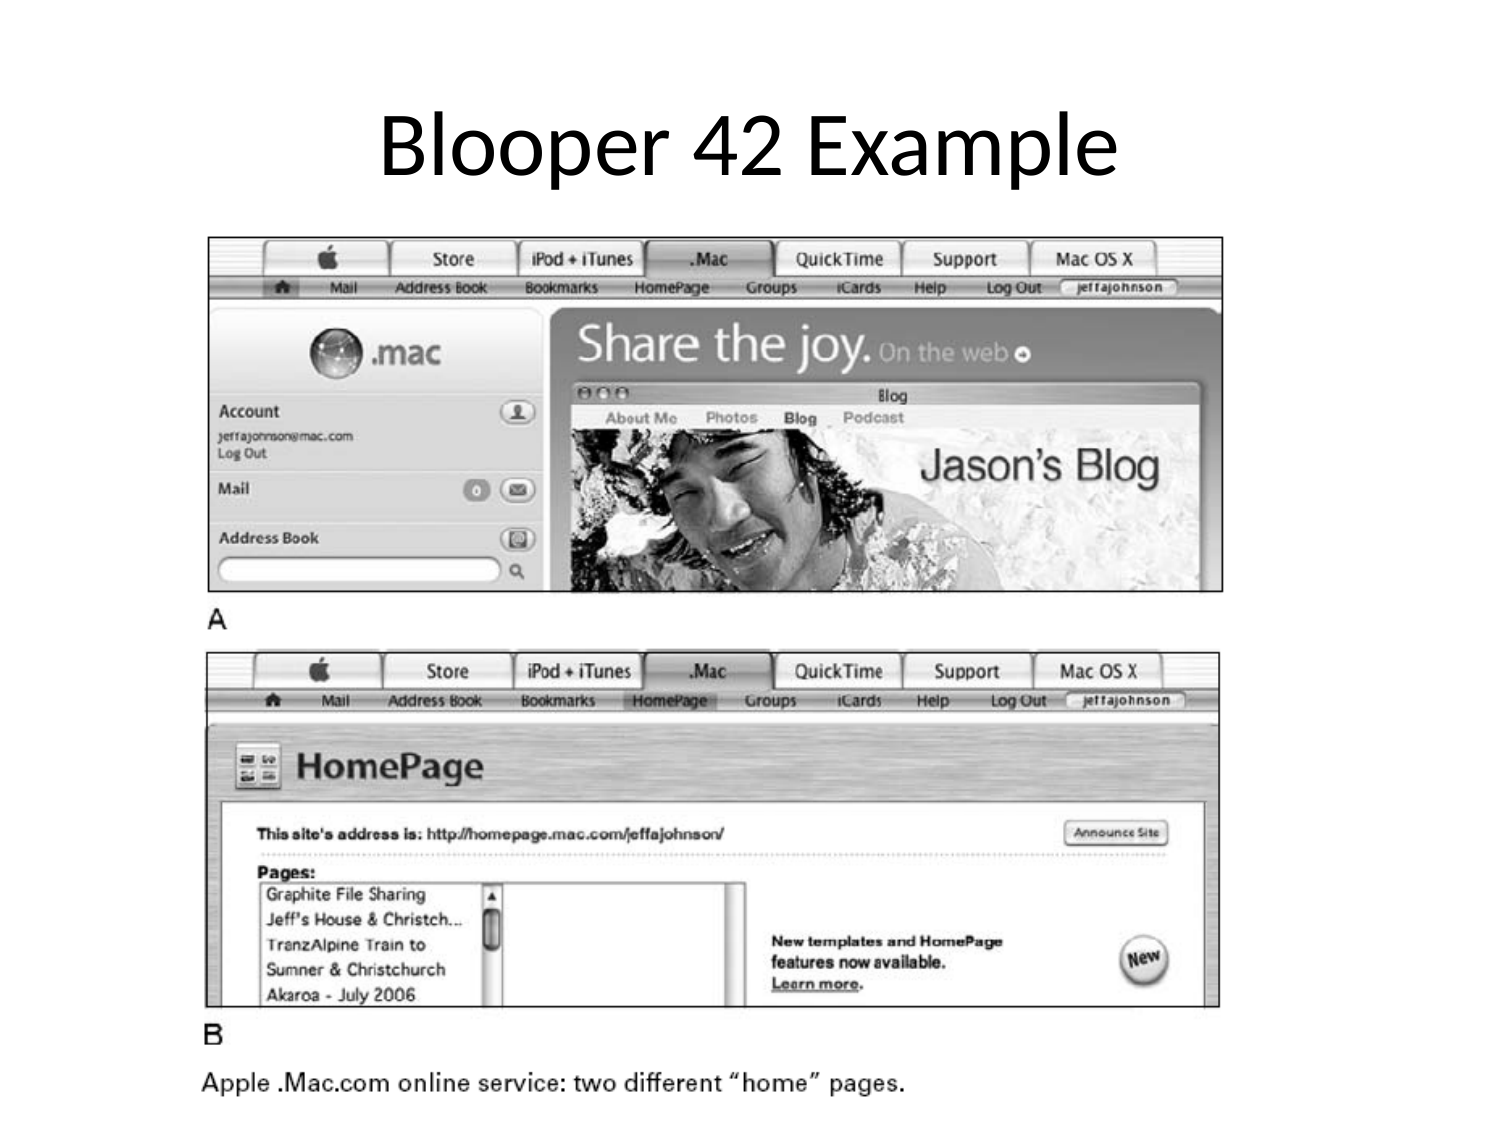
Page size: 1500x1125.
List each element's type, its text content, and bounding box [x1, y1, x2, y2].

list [199, 224, 1238, 1108]
title Blooper 42 Example [75, 45, 1425, 233]
